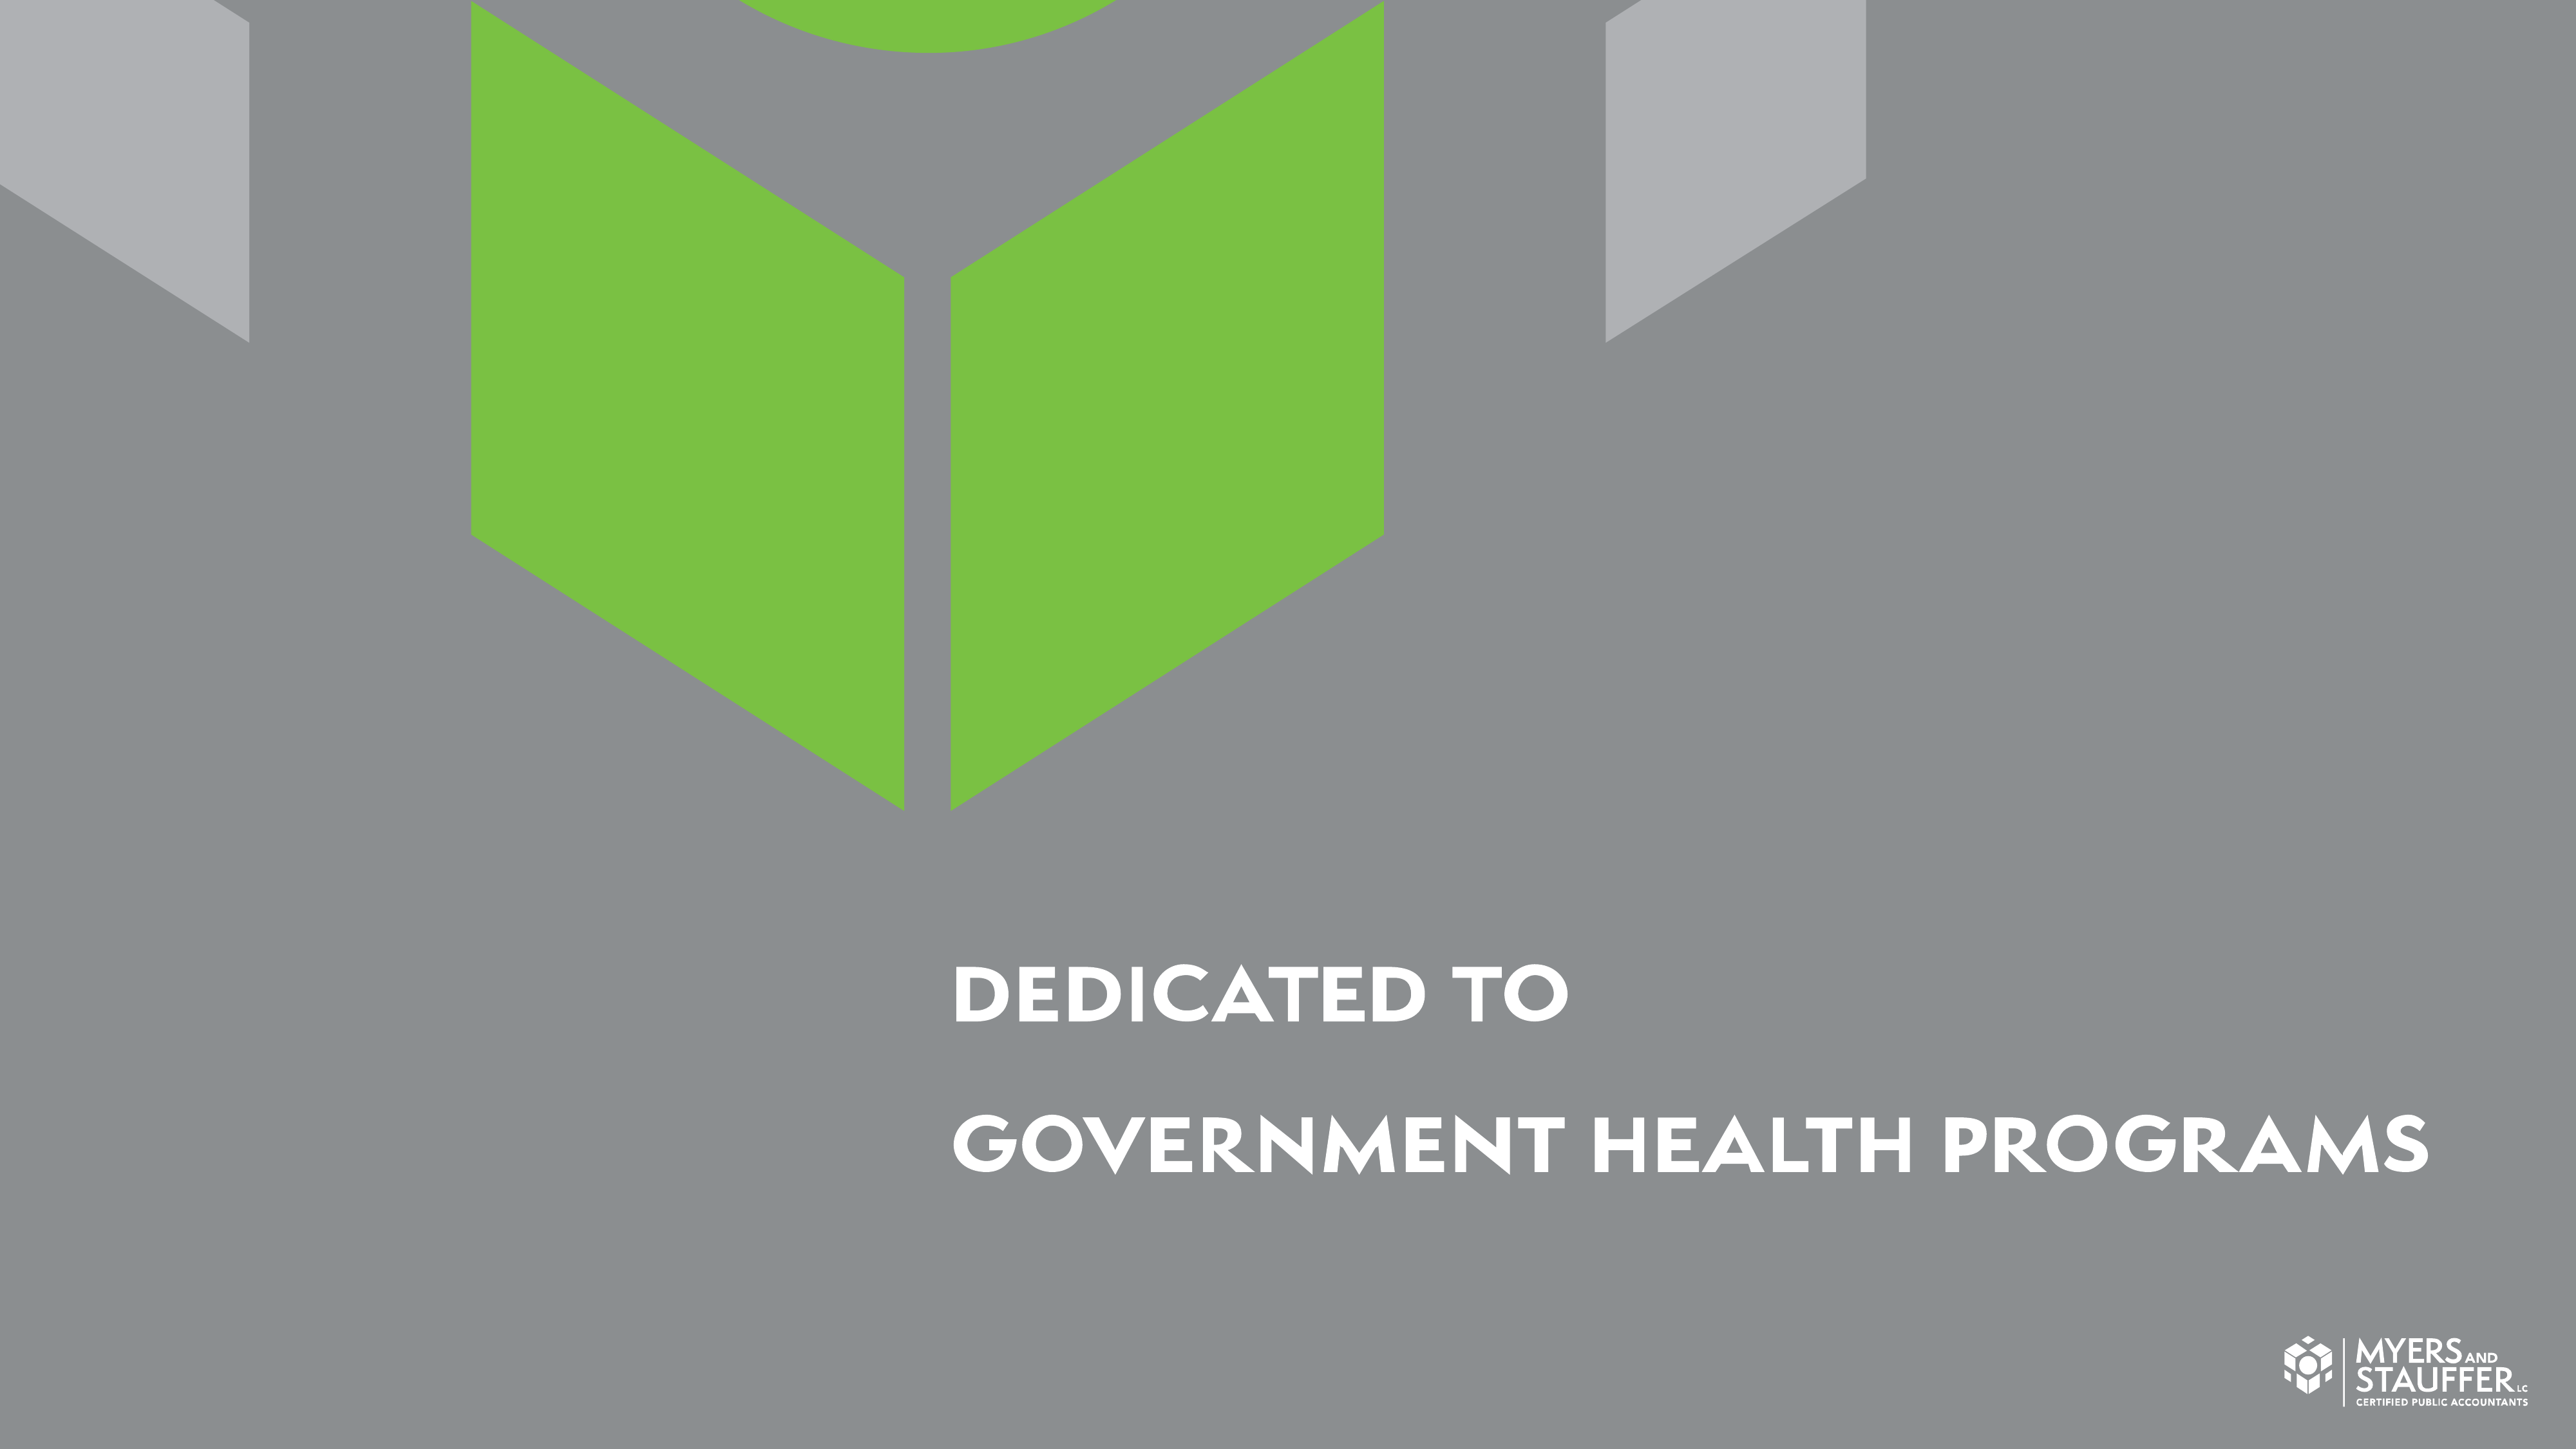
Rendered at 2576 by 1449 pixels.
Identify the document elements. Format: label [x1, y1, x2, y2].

text_box [2284, 1336, 2528, 1407]
